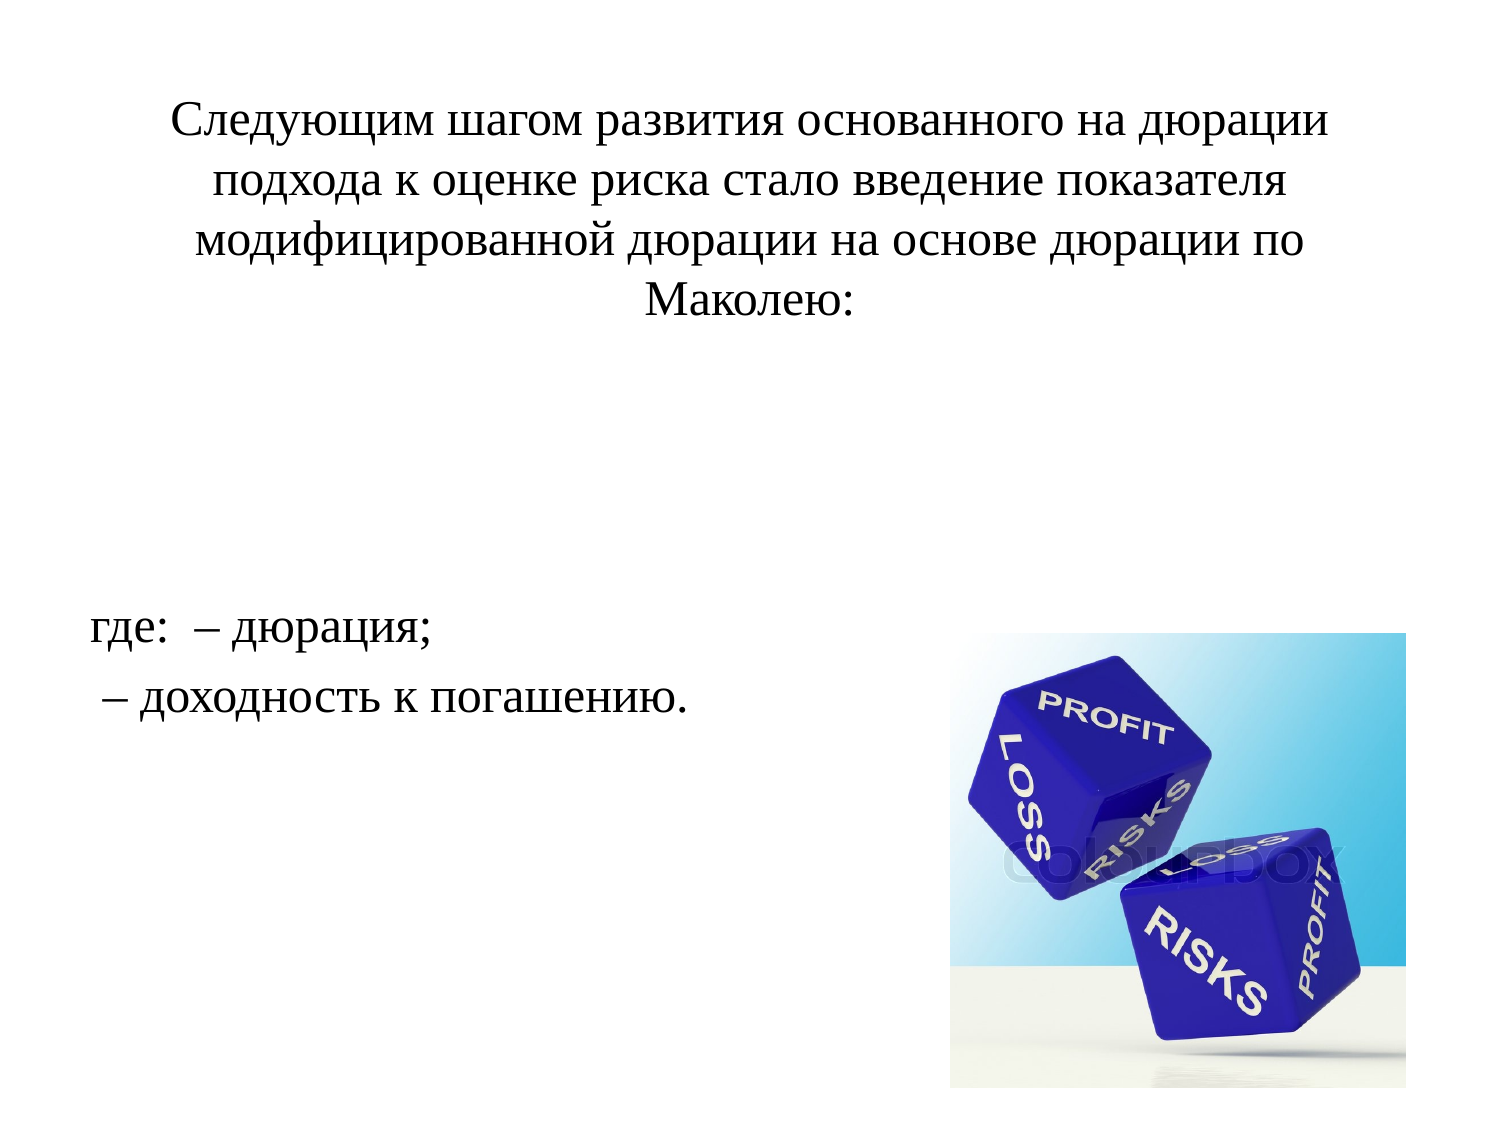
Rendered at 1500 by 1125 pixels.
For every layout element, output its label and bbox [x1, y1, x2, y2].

picture [950, 633, 1406, 1089]
